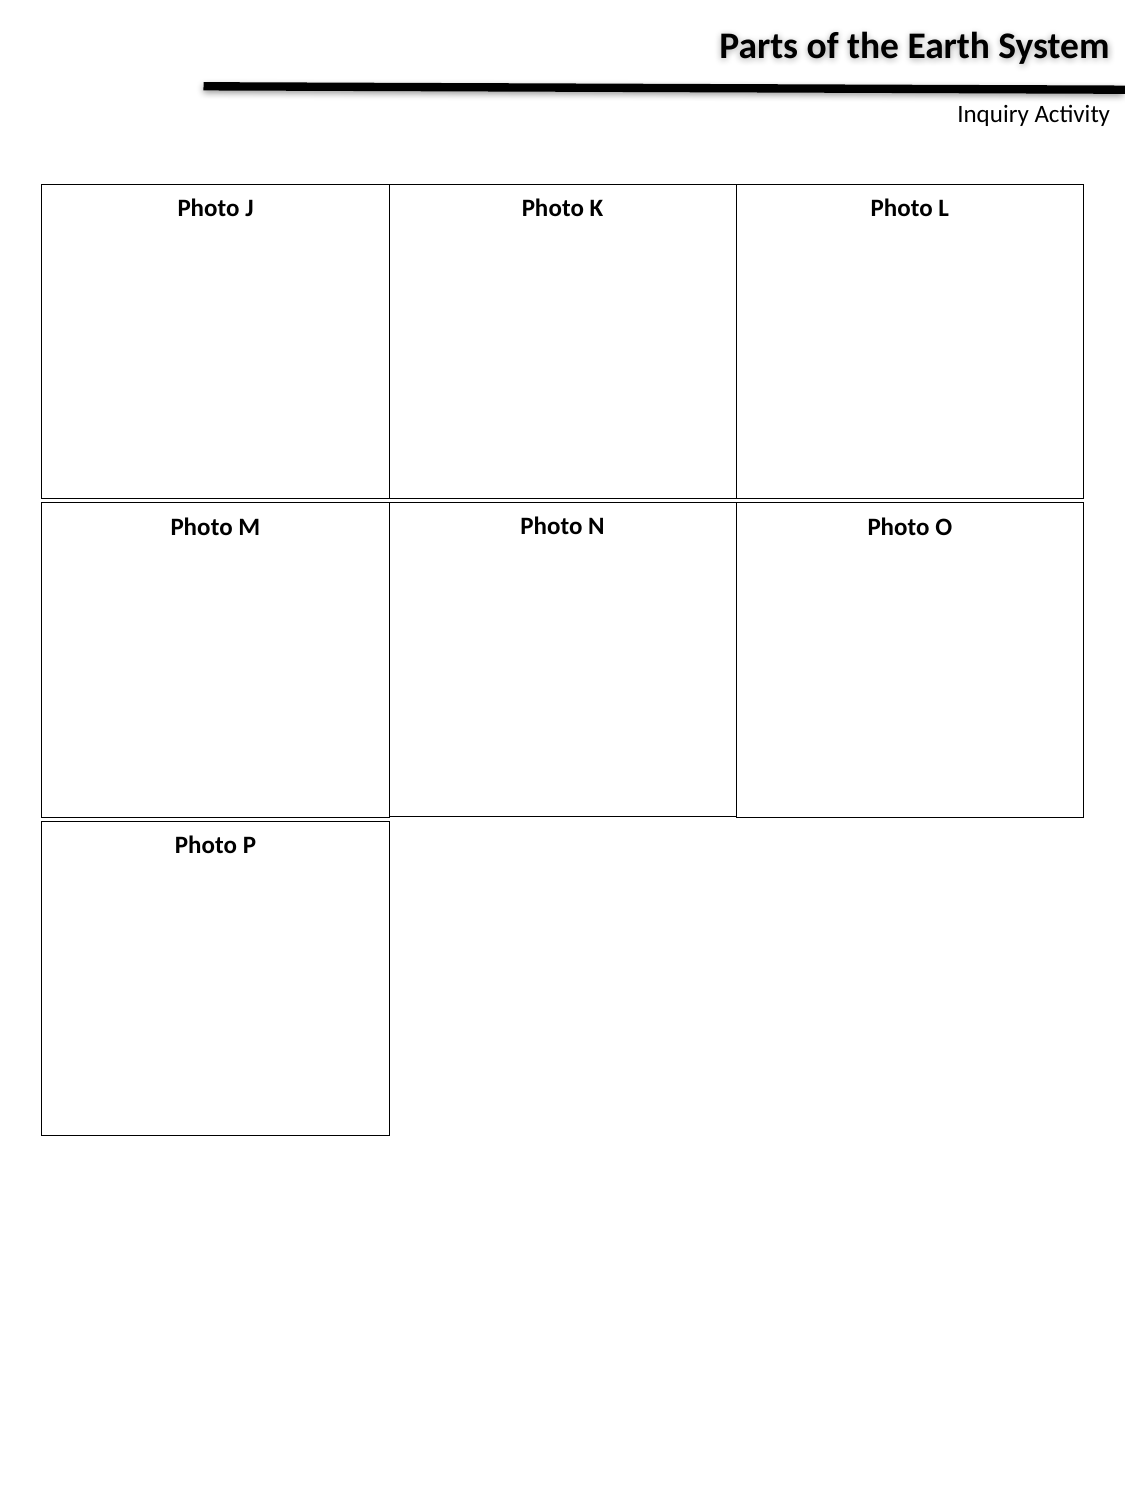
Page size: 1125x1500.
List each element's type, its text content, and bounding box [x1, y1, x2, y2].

text_box Photo K [389, 184, 736, 499]
text_box Photo M [41, 502, 390, 818]
text_box Photo N [389, 502, 736, 817]
text_box Photo J [41, 184, 389, 499]
text_box Photo O [736, 502, 1084, 818]
text_box Photo L [736, 184, 1084, 499]
text_box Parts of the Earth System [0, 0, 1125, 87]
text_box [203, 86, 1125, 90]
text_box Inquiry Activity [180, 89, 1125, 135]
text_box Photo P [41, 821, 390, 1136]
